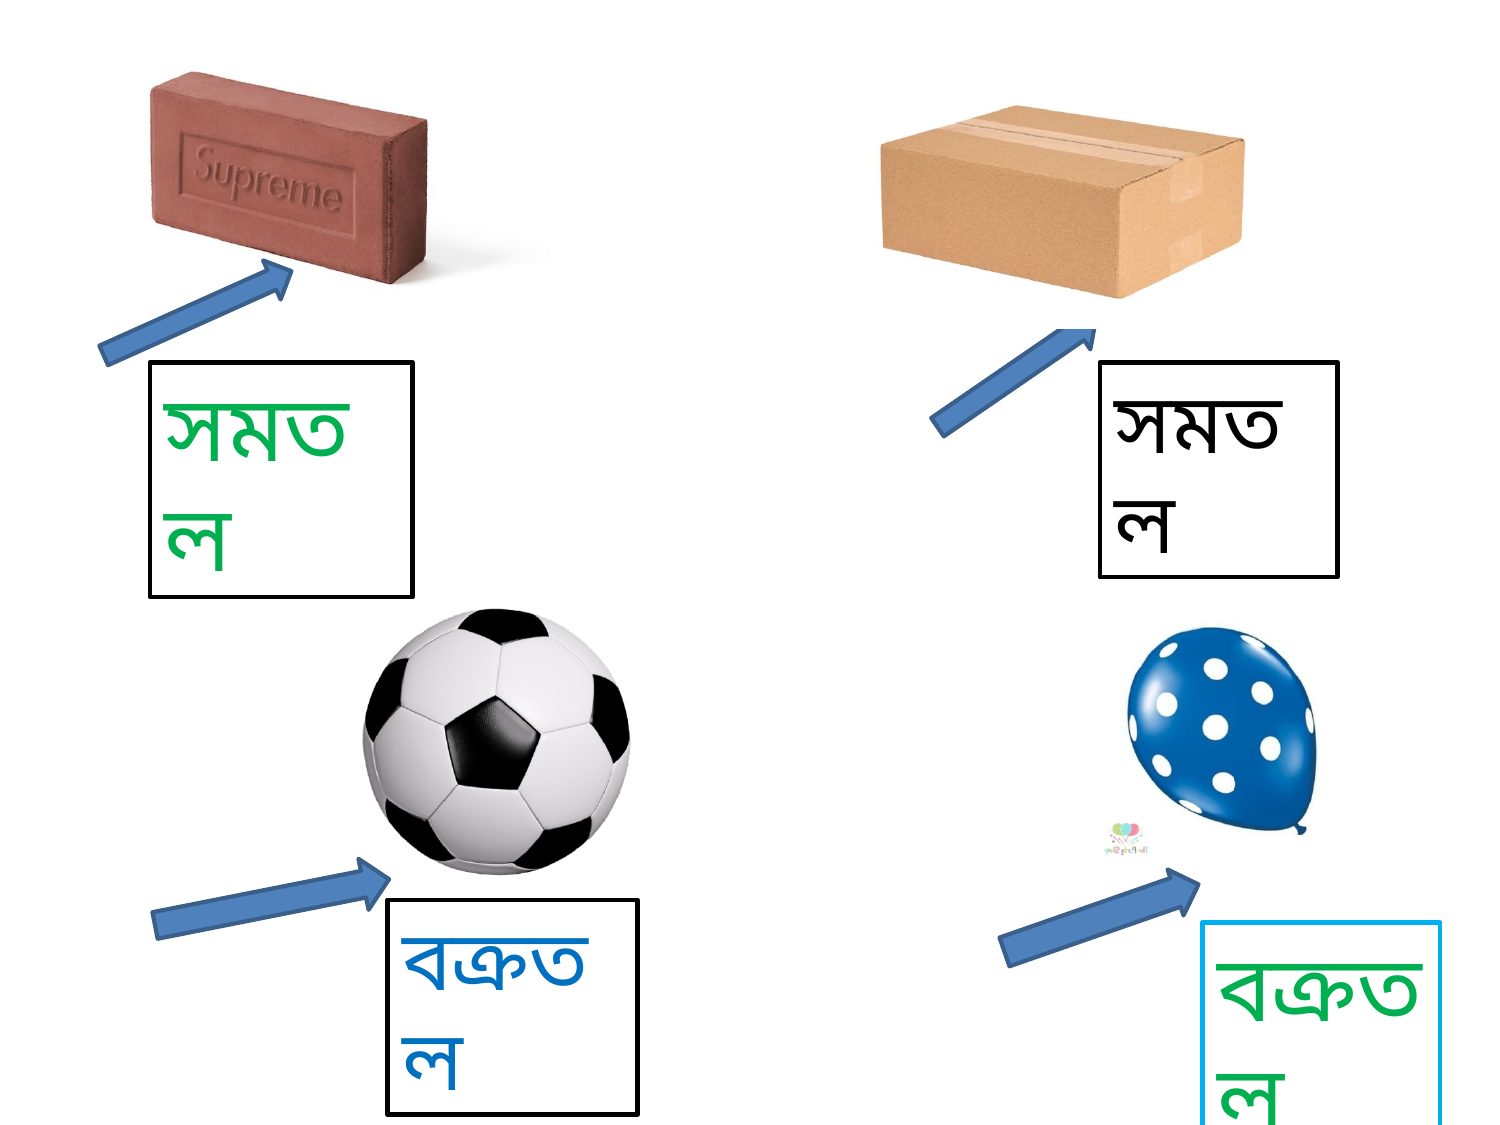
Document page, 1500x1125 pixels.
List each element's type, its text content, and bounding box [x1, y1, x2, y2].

picture [337, 587, 657, 895]
text_box [365, 904, 375, 912]
text_box বক্রতল [387, 904, 638, 1115]
text_box [150, 874, 345, 941]
picture [1099, 612, 1351, 863]
picture [56, 62, 551, 295]
text_box বক্রতল [1202, 922, 1440, 1125]
text_box সমতল [1099, 362, 1338, 578]
text_box সমতল [150, 362, 413, 598]
text_box [97, 303, 252, 368]
text_box [929, 338, 1095, 439]
picture [874, 74, 1251, 329]
text_box [997, 871, 1201, 969]
